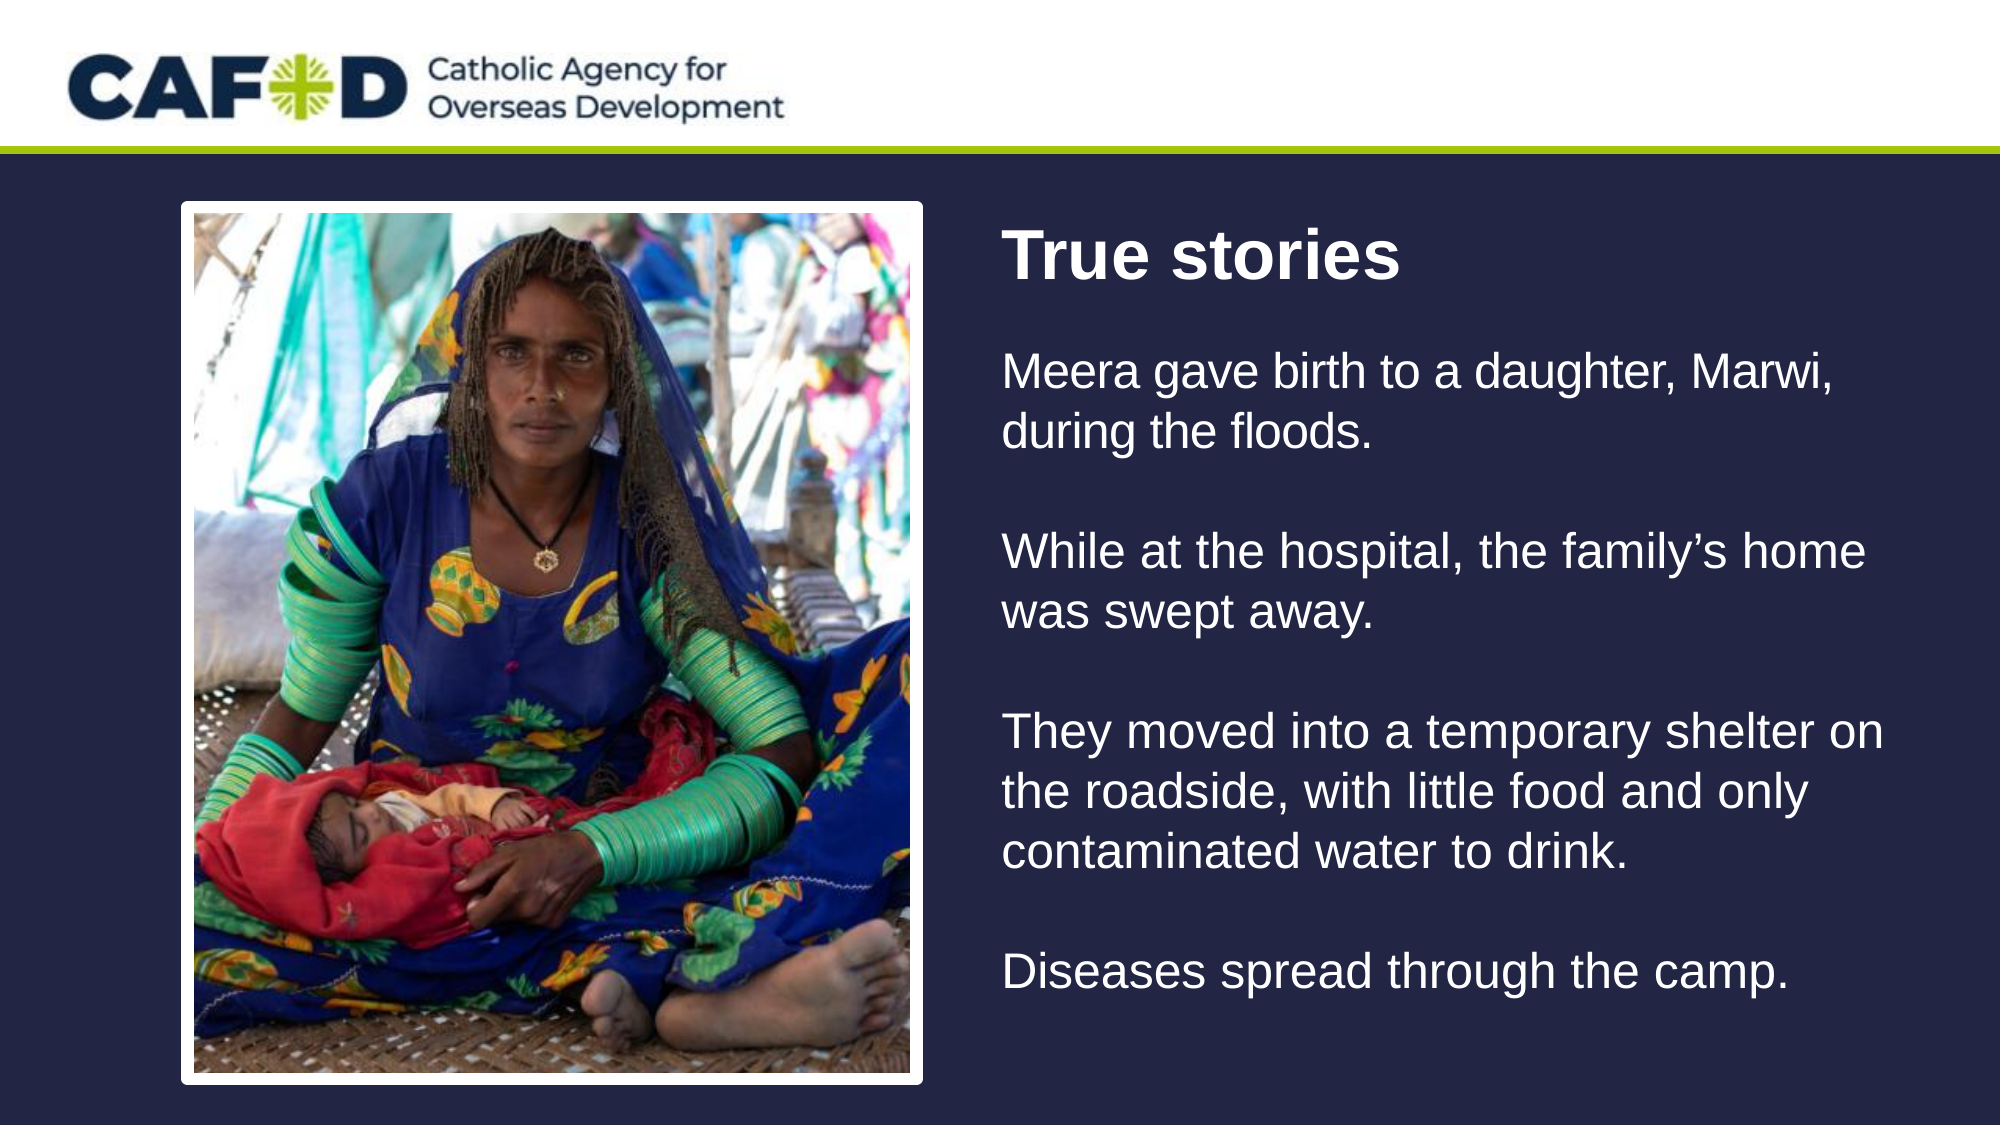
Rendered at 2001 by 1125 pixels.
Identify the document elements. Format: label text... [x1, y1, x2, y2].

picture [193, 213, 911, 1073]
picture [65, 52, 790, 126]
text_box True stories Meera gave birth to a daughter, Marwi, during the floods. While at the hospital, the family’s home was swept away. They moved into a temporary shelter on the roadside, with little food and only contaminated water to drink. Diseases spread through the camp. [986, 201, 1979, 1007]
